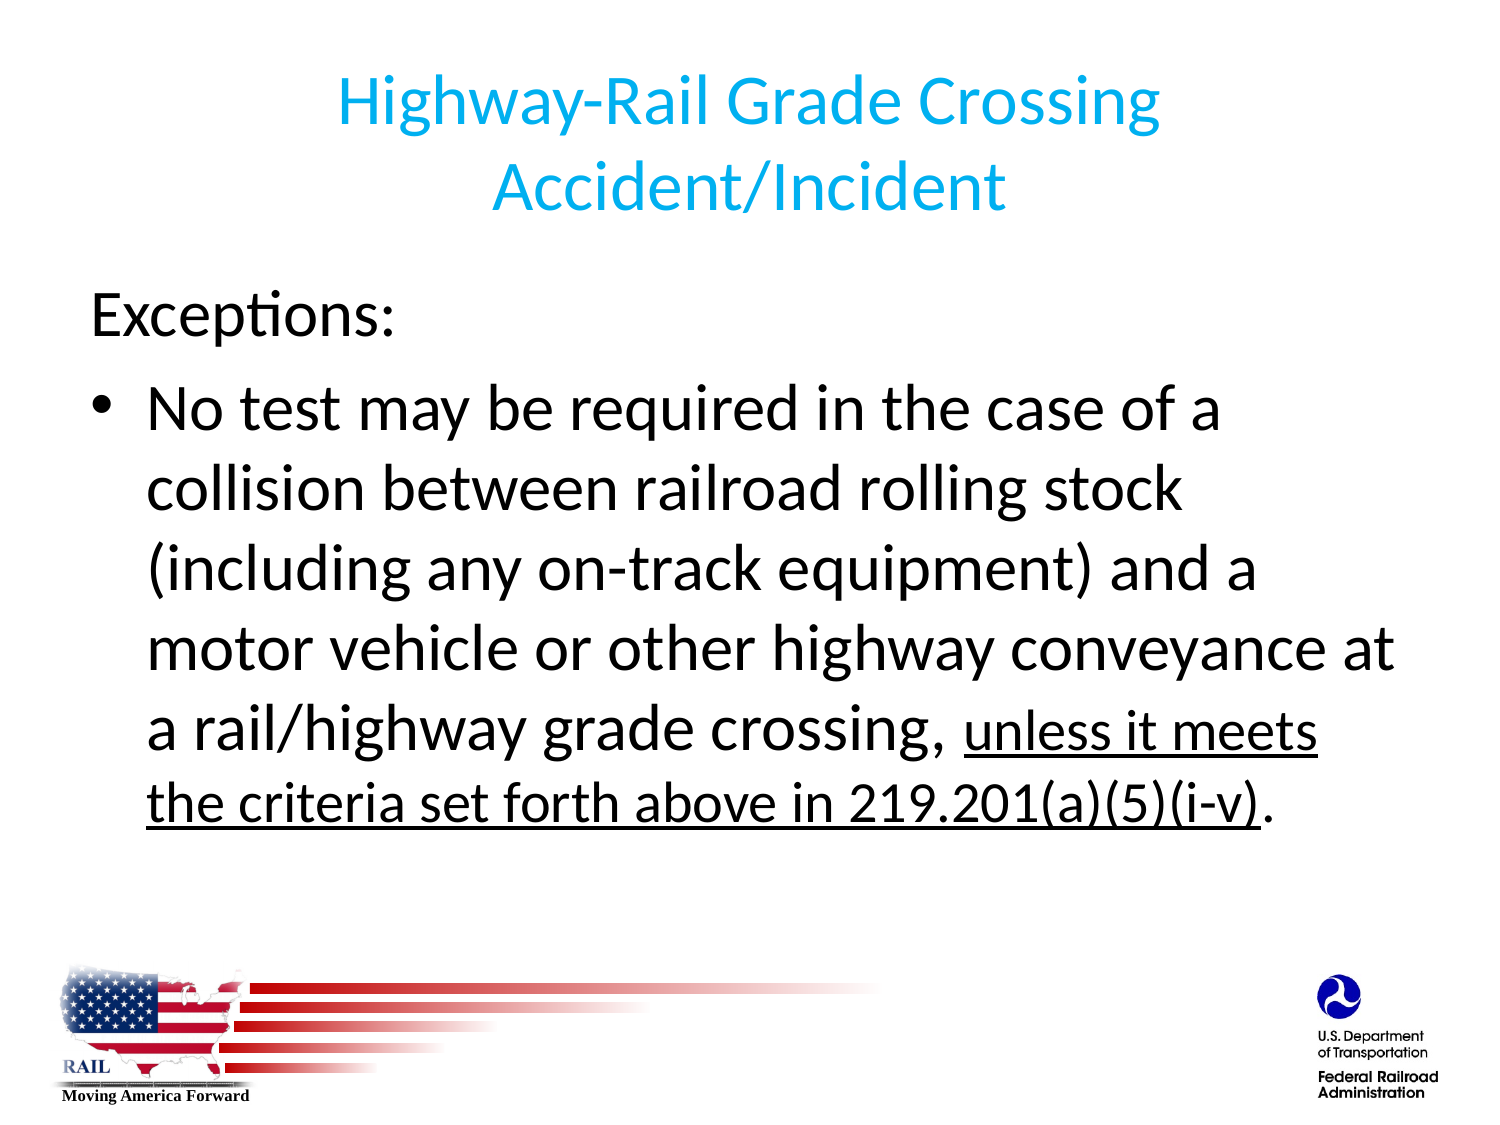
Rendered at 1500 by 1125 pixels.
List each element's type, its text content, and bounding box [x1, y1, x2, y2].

title Highway-Rail Grade Crossing Accident/Incident [75, 45, 1425, 233]
list Exceptions: No test may be required in the case of a collision between railroad rolling stock (including any on-track equipment) and a motor vehicle or other highway conveyance at a rail/highway grade crossing, unless it meets the criteria set forth above in 219.201(a)(5)(i-v). [75, 262, 1425, 1005]
picture [1317, 974, 1438, 1098]
